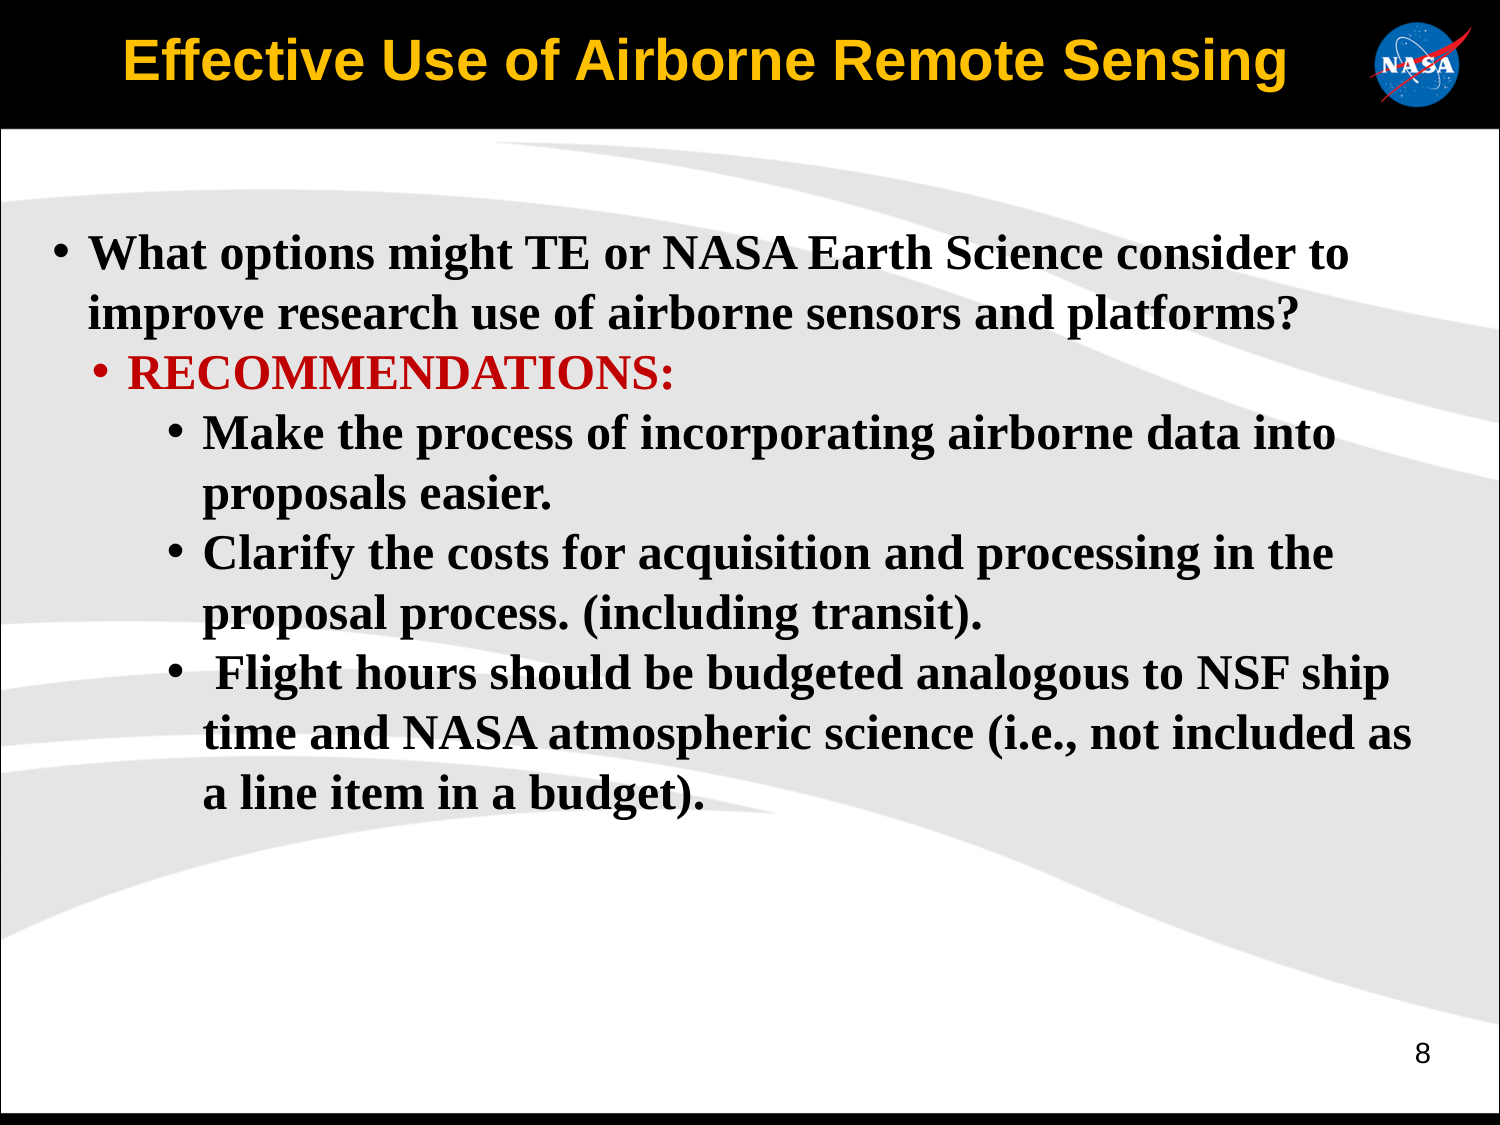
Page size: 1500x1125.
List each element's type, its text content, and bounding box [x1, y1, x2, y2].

text_box Effective Use of Airborne Remote Sensing [24, 24, 1388, 170]
picture [1, 1, 1499, 1124]
text_box What options might TE or NASA Earth Science consider to improve research use of airborne sensors and platforms? RECOMMENDATIONS: Make the process of incorporating airborne data into proposals easier. Clarify the costs for acquisition and processing in the proposal process. (including transit). Flight hours should be budgeted analogous to NSF ship time and NASA atmospheric science (i.e., not included as a line item in a budget). [37, 212, 1450, 888]
